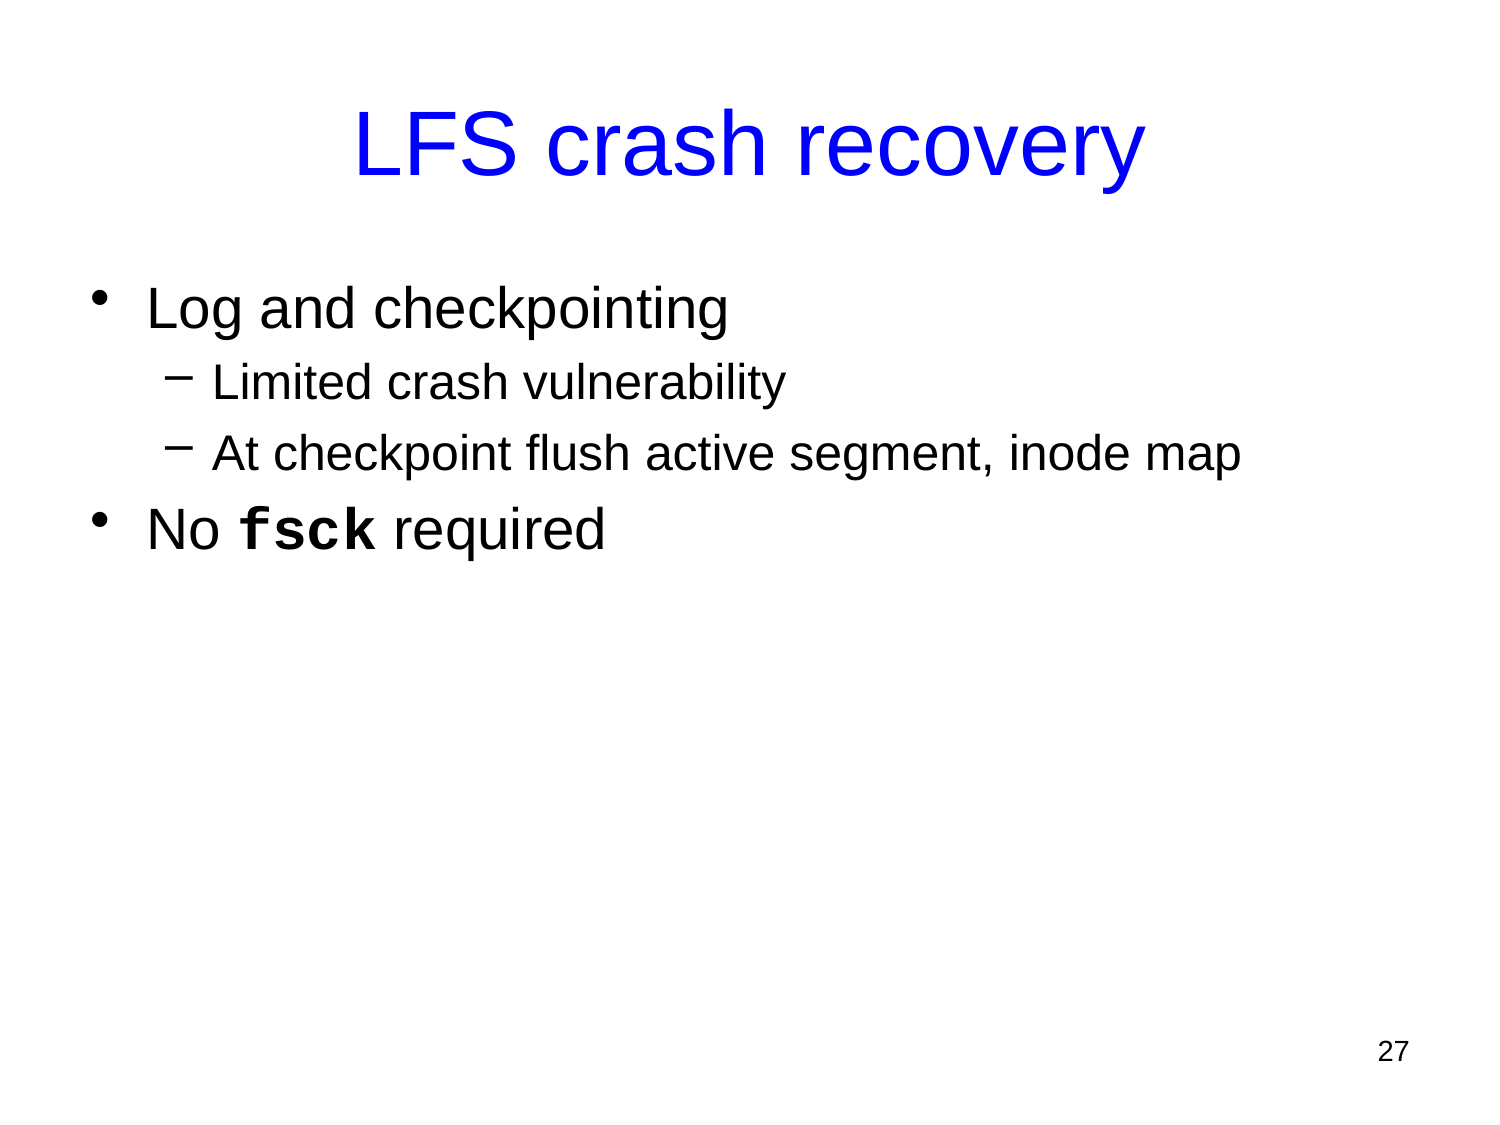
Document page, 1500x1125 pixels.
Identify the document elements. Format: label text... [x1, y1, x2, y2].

list Log and checkpointing Limited crash vulnerability At checkpoint flush active segment, inode map No fsck required [74, 262, 1426, 1006]
title LFS crash recovery [74, 44, 1426, 233]
slide_number 27 [1074, 1024, 1426, 1103]
